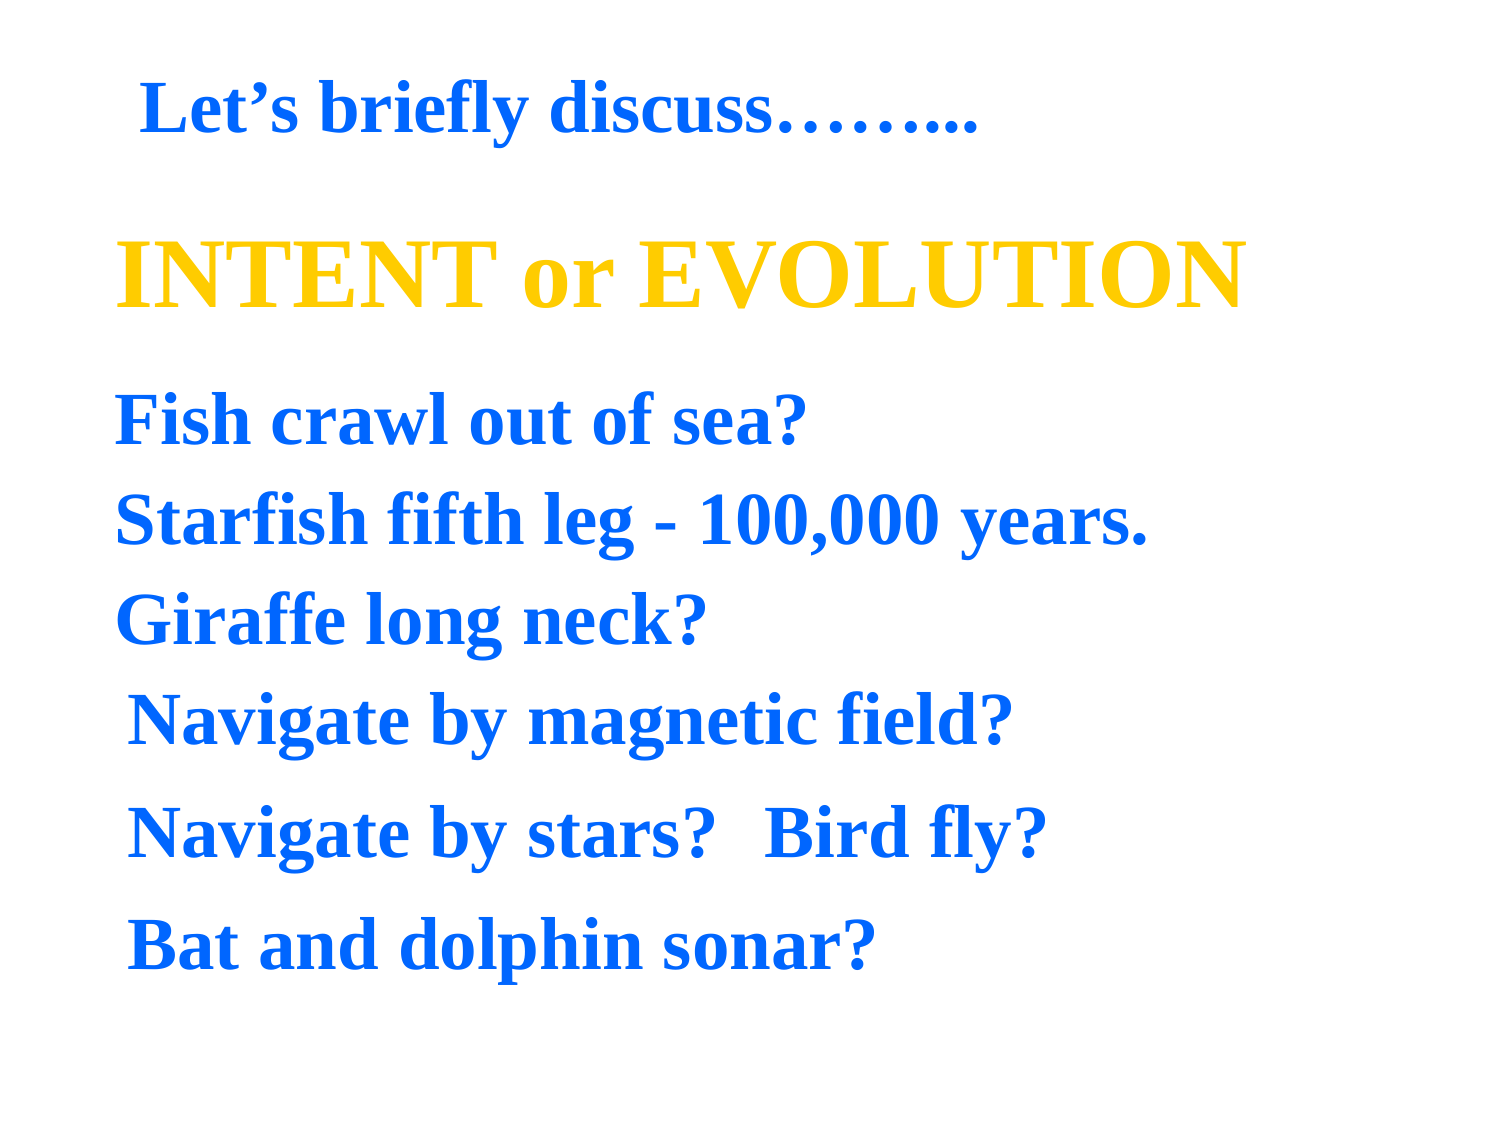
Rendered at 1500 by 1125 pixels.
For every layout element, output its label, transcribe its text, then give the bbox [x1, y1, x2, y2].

text_box Navigate by stars? [112, 774, 1013, 880]
text_box INTENT or EVOLUTION [99, 200, 1325, 335]
text_box Bat and dolphin sonar? [112, 887, 988, 993]
text_box Fish crawl out of sea? [99, 362, 1275, 468]
text_box Navigate by magnetic field? [112, 662, 1163, 768]
text_box Bird fly? [1013, 774, 1075, 880]
text_box Starfish fifth leg - 100,000 years. [99, 462, 1250, 568]
text_box Let’s briefly discuss……... [125, 49, 1350, 155]
text_box Giraffe long neck? [99, 568, 925, 668]
